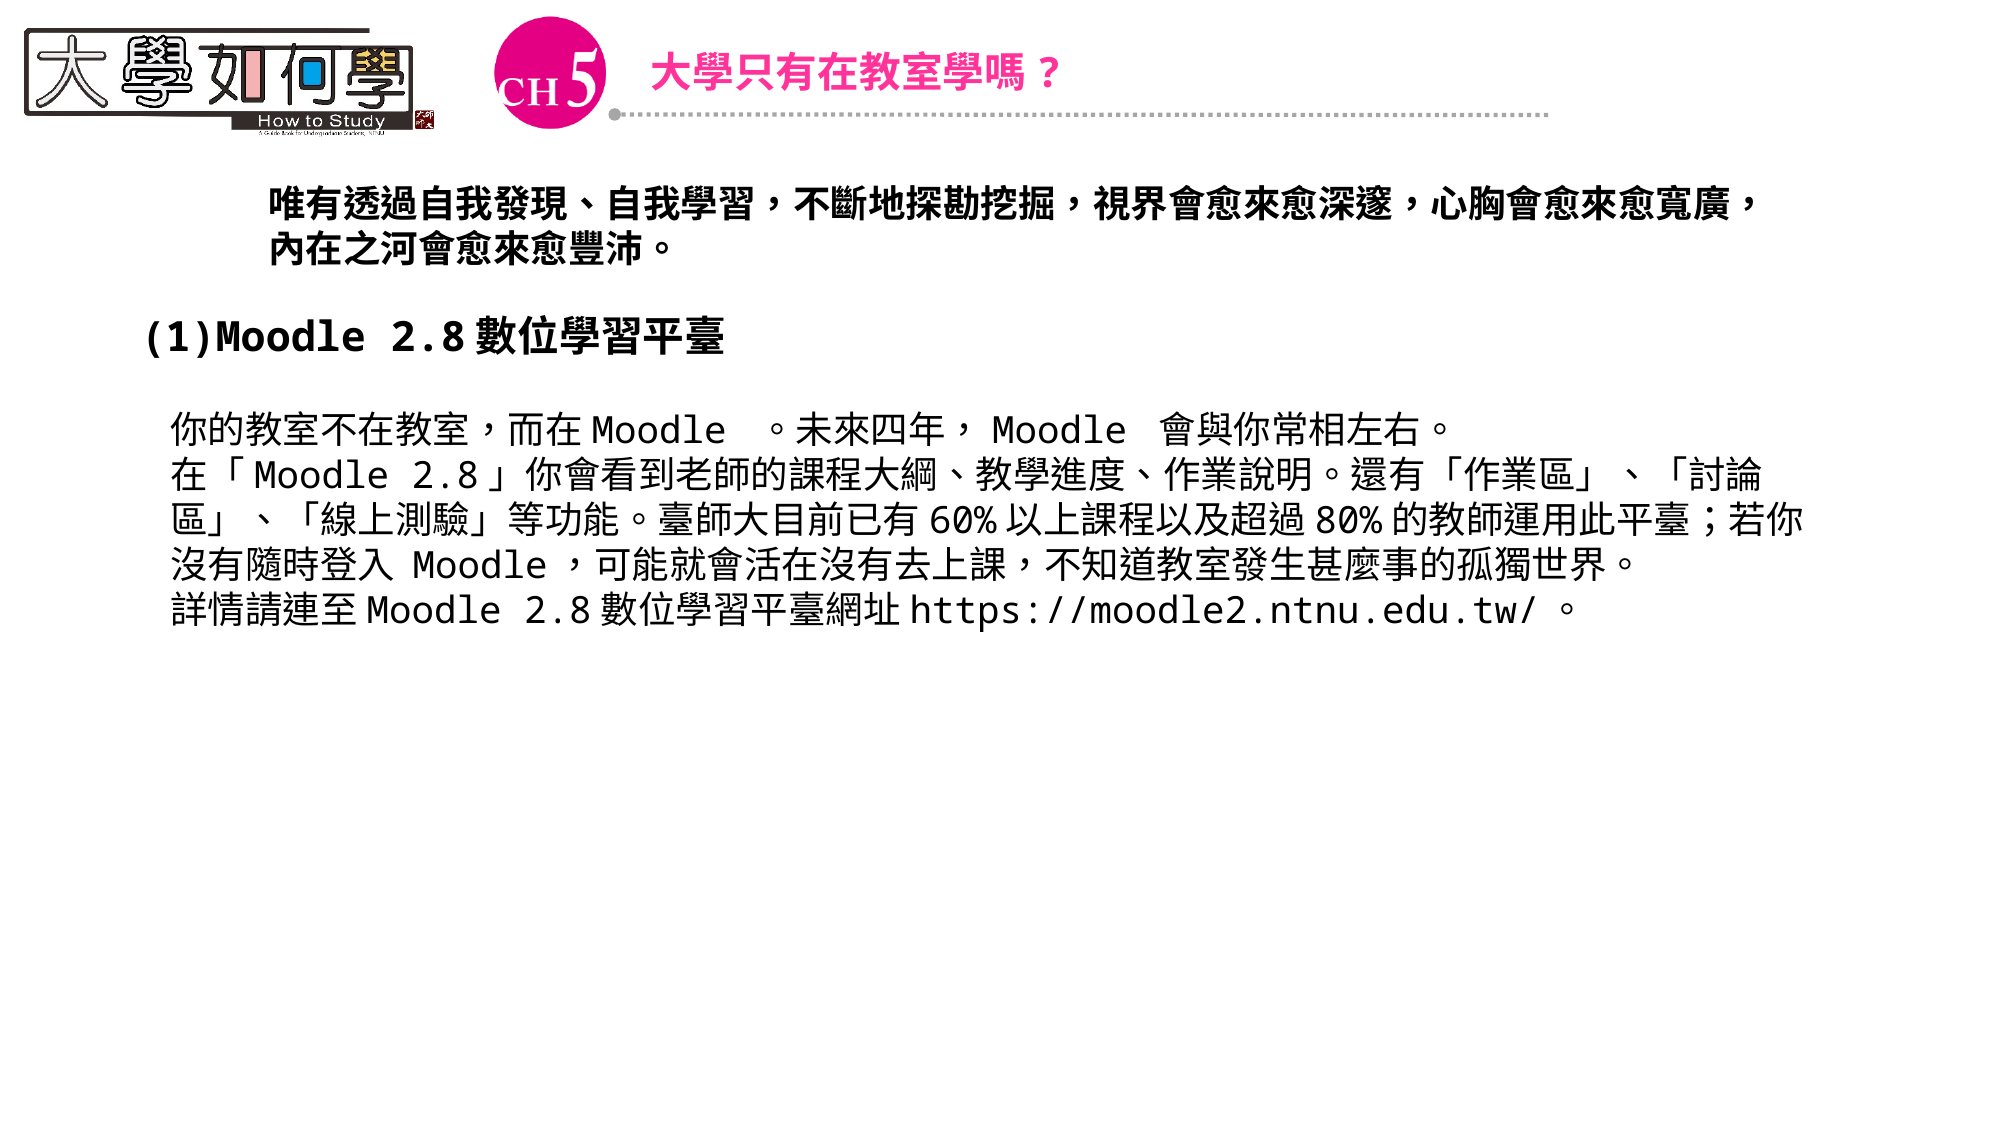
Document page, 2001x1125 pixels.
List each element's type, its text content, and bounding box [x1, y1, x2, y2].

text_box [608, 108, 622, 121]
text_box 唯有透過自我發現、自我學習，不斷地探勘挖掘，視界會愈來愈深邃，心胸會愈來愈寬廣，內在之河會愈來愈豐沛。 [253, 172, 1780, 278]
text_box 大學只有在教室學嗎? [635, 37, 1077, 103]
picture [494, 16, 606, 129]
picture [24, 28, 434, 137]
text_box 你的教室不在教室，而在Moodle 。未來四年，Moodle 會與你常相左右。 在「Moodle 2.8」你會看到老師的課程大綱、教學進度、作業說明。還有「作業區」、「討論區」、「線上測驗」等功能。臺師大目前已有60%以上課程以及超過80%的教師運用此平臺；若你沒有隨時登入 Moodle，可能就會活在沒有去上課，不知道教室發生甚麼事的孤獨世界。 詳情請連至Moodle 2.8數位學習平臺網址https://moodle2.ntnu.edu.tw/。 [155, 398, 1831, 639]
text_box (1)Moodle 2.8數位學習平臺 [126, 302, 741, 368]
